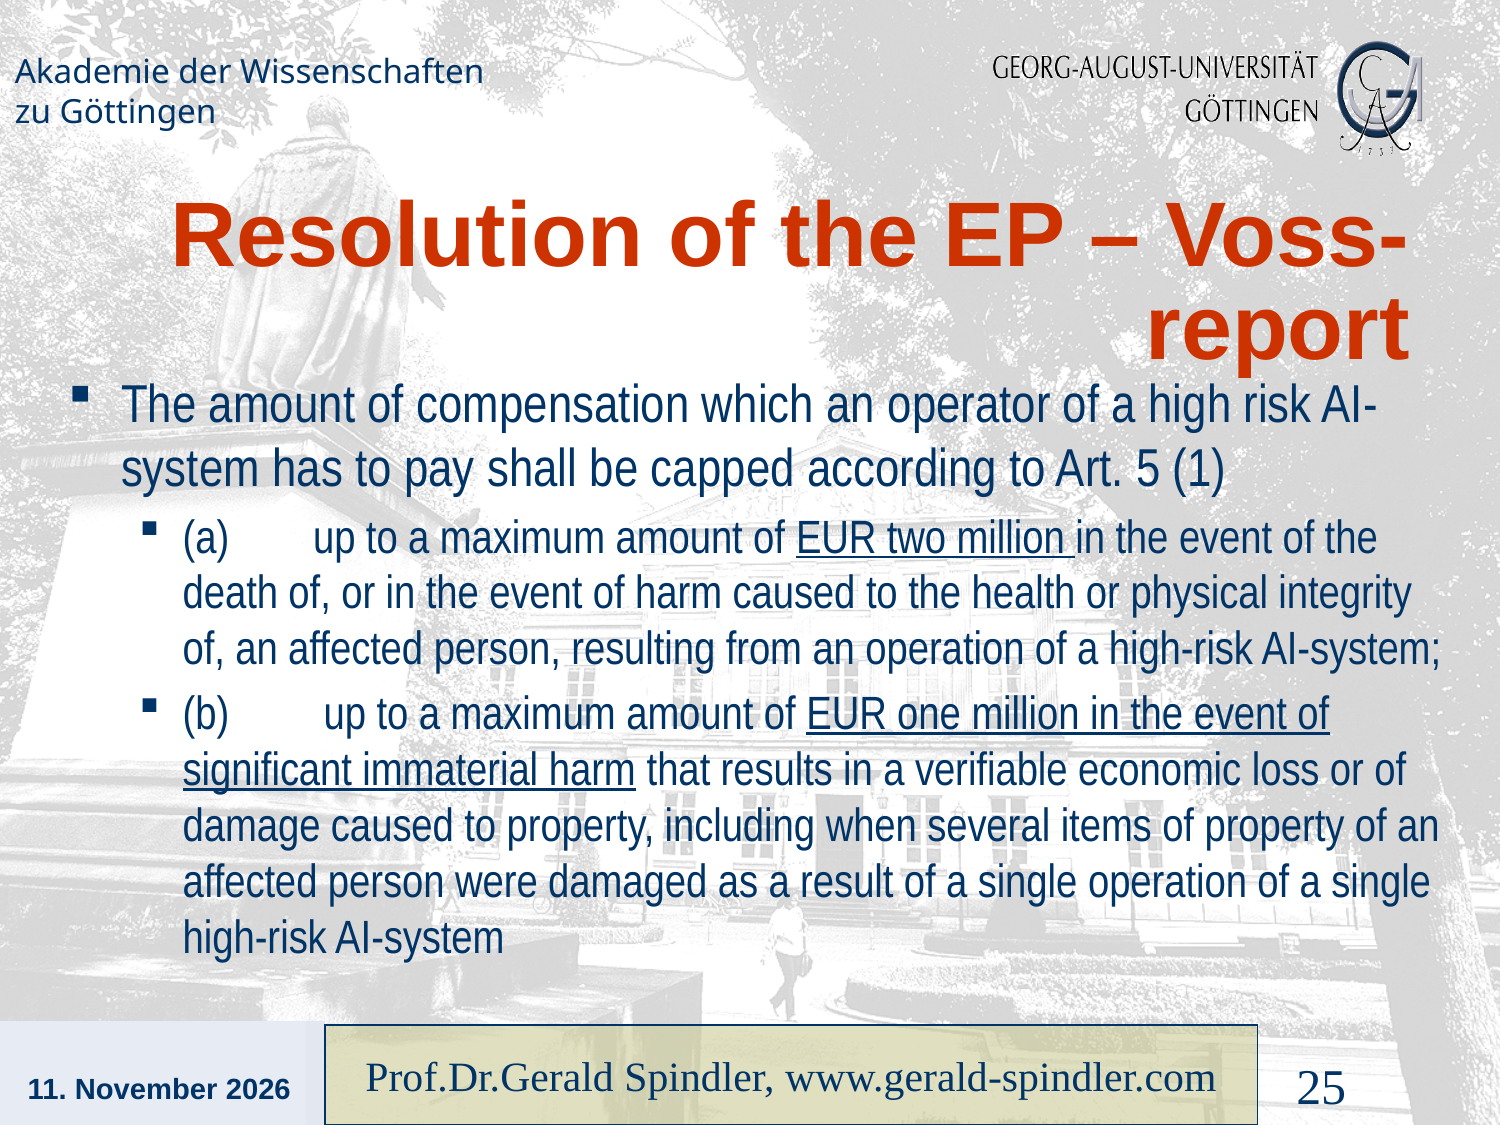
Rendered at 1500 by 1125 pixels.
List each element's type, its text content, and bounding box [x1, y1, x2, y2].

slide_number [12, 1037, 313, 1113]
list The amount of compensation which an operator of a high risk AI-system has to pay shall be capped according to Art. 5 (1) (a) up to a maximum amount of EUR two million in the event of the death of, or in the event of harm caused to the health or physical integrity of, an affected person, resulting from an operation of a high-risk AI-system; (b) up to a maximum amount of EUR one million in the event of significant immaterial harm that results in a verifiable economic loss or of damage caused to property, including when several items of property of an affected person were damaged as a result of a single operation of a single high-risk AI-system [53, 361, 1471, 1000]
title Resolution of the EP – Voss-report [100, 172, 1426, 361]
picture [0, 1021, 325, 1125]
picture [986, 37, 1429, 161]
